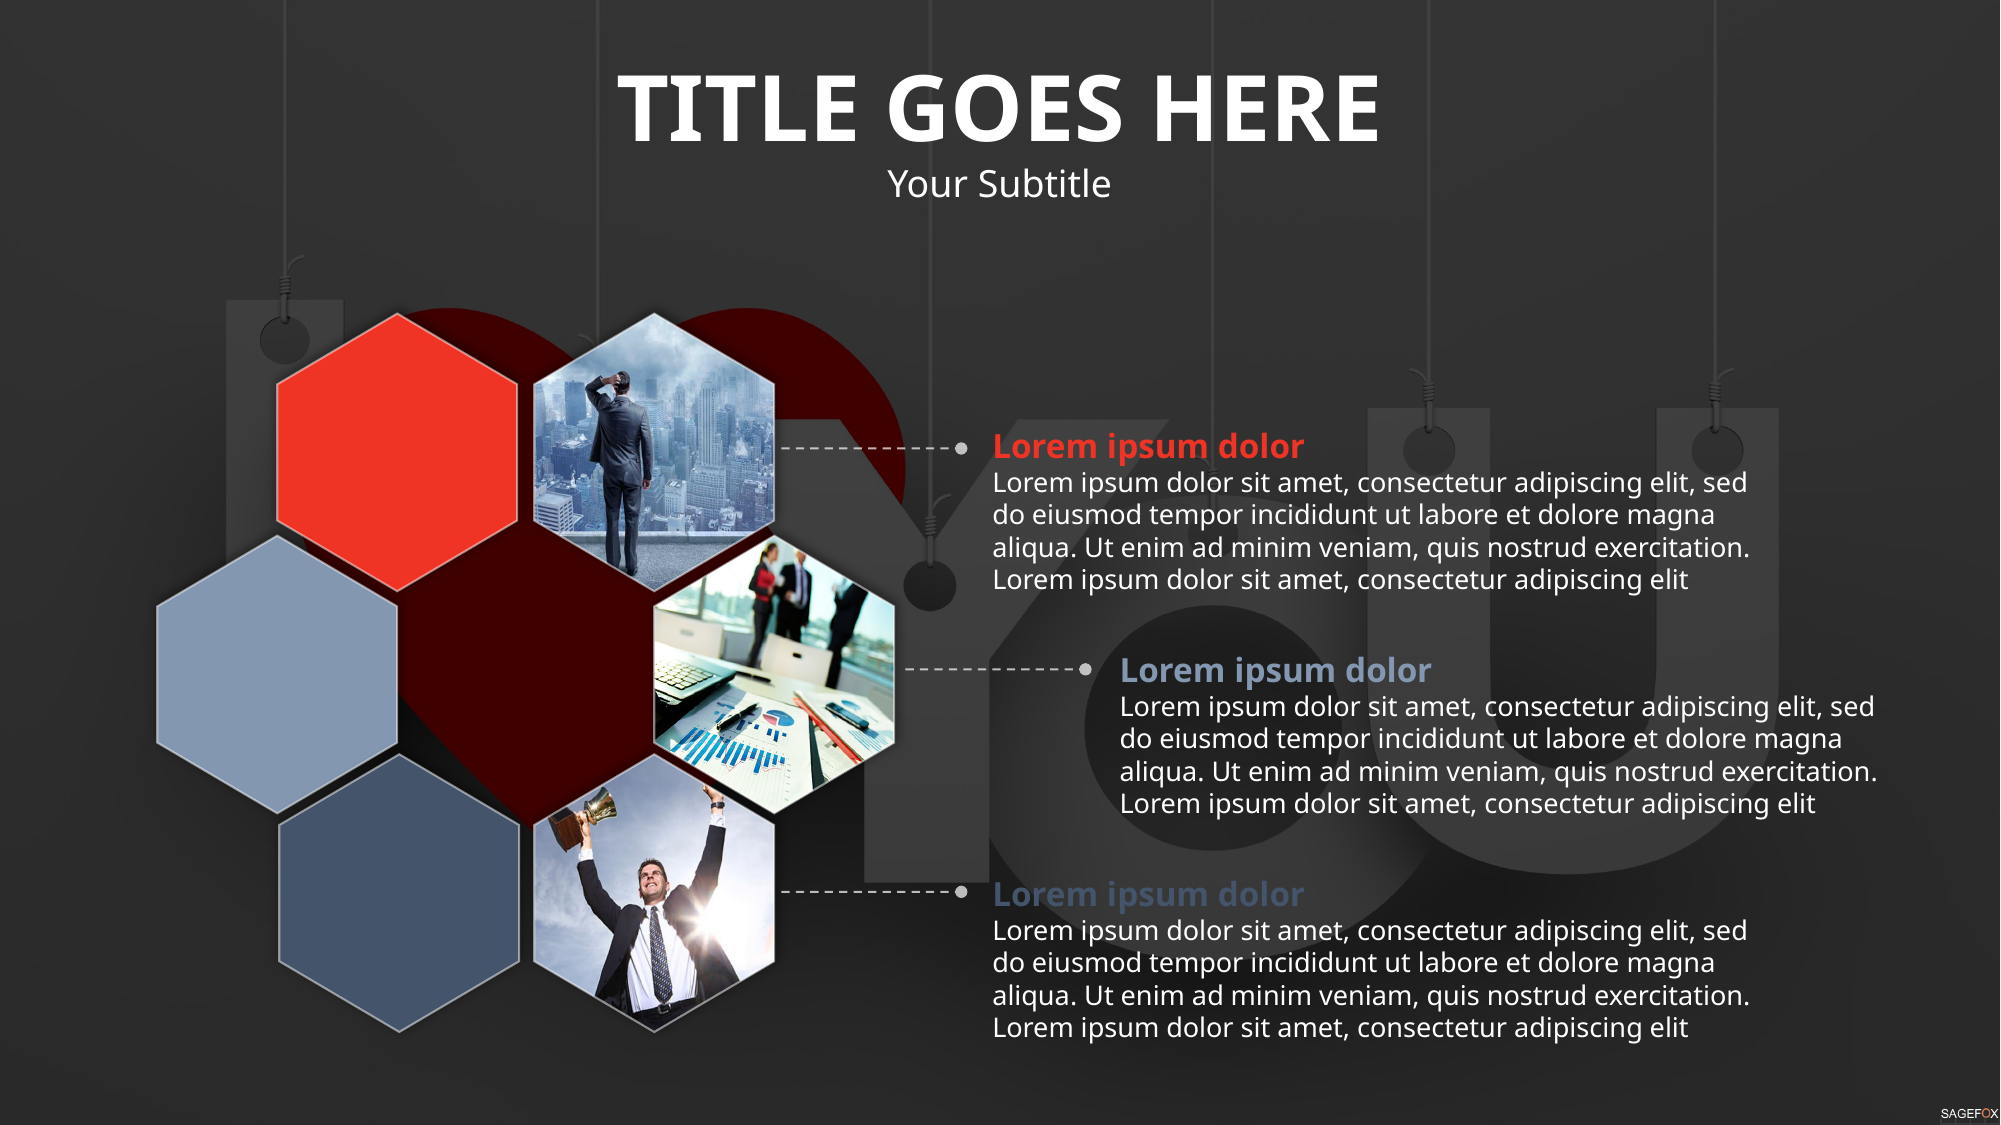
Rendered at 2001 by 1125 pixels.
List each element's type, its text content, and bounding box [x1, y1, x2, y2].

text_box [653, 534, 896, 815]
text_box [533, 753, 776, 1034]
text_box [533, 312, 776, 593]
text_box Lorem ipsum dolor Lorem ipsum dolor sit amet, consectetur adipiscing elit, sed do eiusmod tempor incididunt ut labore et dolore magna aliqua. Ut enim ad minim veniam, quis nostrud exercitation. Lorem ipsum dolor sit amet, consectetur adipiscing elit [982, 868, 1770, 1049]
text_box [156, 534, 399, 814]
text_box [276, 312, 519, 592]
picture [0, 0, 2001, 1125]
text_box Lorem ipsum dolor Lorem ipsum dolor sit amet, consectetur adipiscing elit, sed do eiusmod tempor incididunt ut labore et dolore magna aliqua. Ut enim ad minim veniam, quis nostrud exercitation. Lorem ipsum dolor sit amet, consectetur adipiscing elit [1109, 644, 1898, 825]
text_box [278, 753, 521, 1034]
text_box Lorem ipsum dolor Lorem ipsum dolor sit amet, consectetur adipiscing elit, sed do eiusmod tempor incididunt ut labore et dolore magna aliqua. Ut enim ad minim veniam, quis nostrud exercitation. Lorem ipsum dolor sit amet, consectetur adipiscing elit [982, 420, 1770, 601]
text_box TITLE GOES HERE Your Subtitle [548, 42, 1452, 212]
